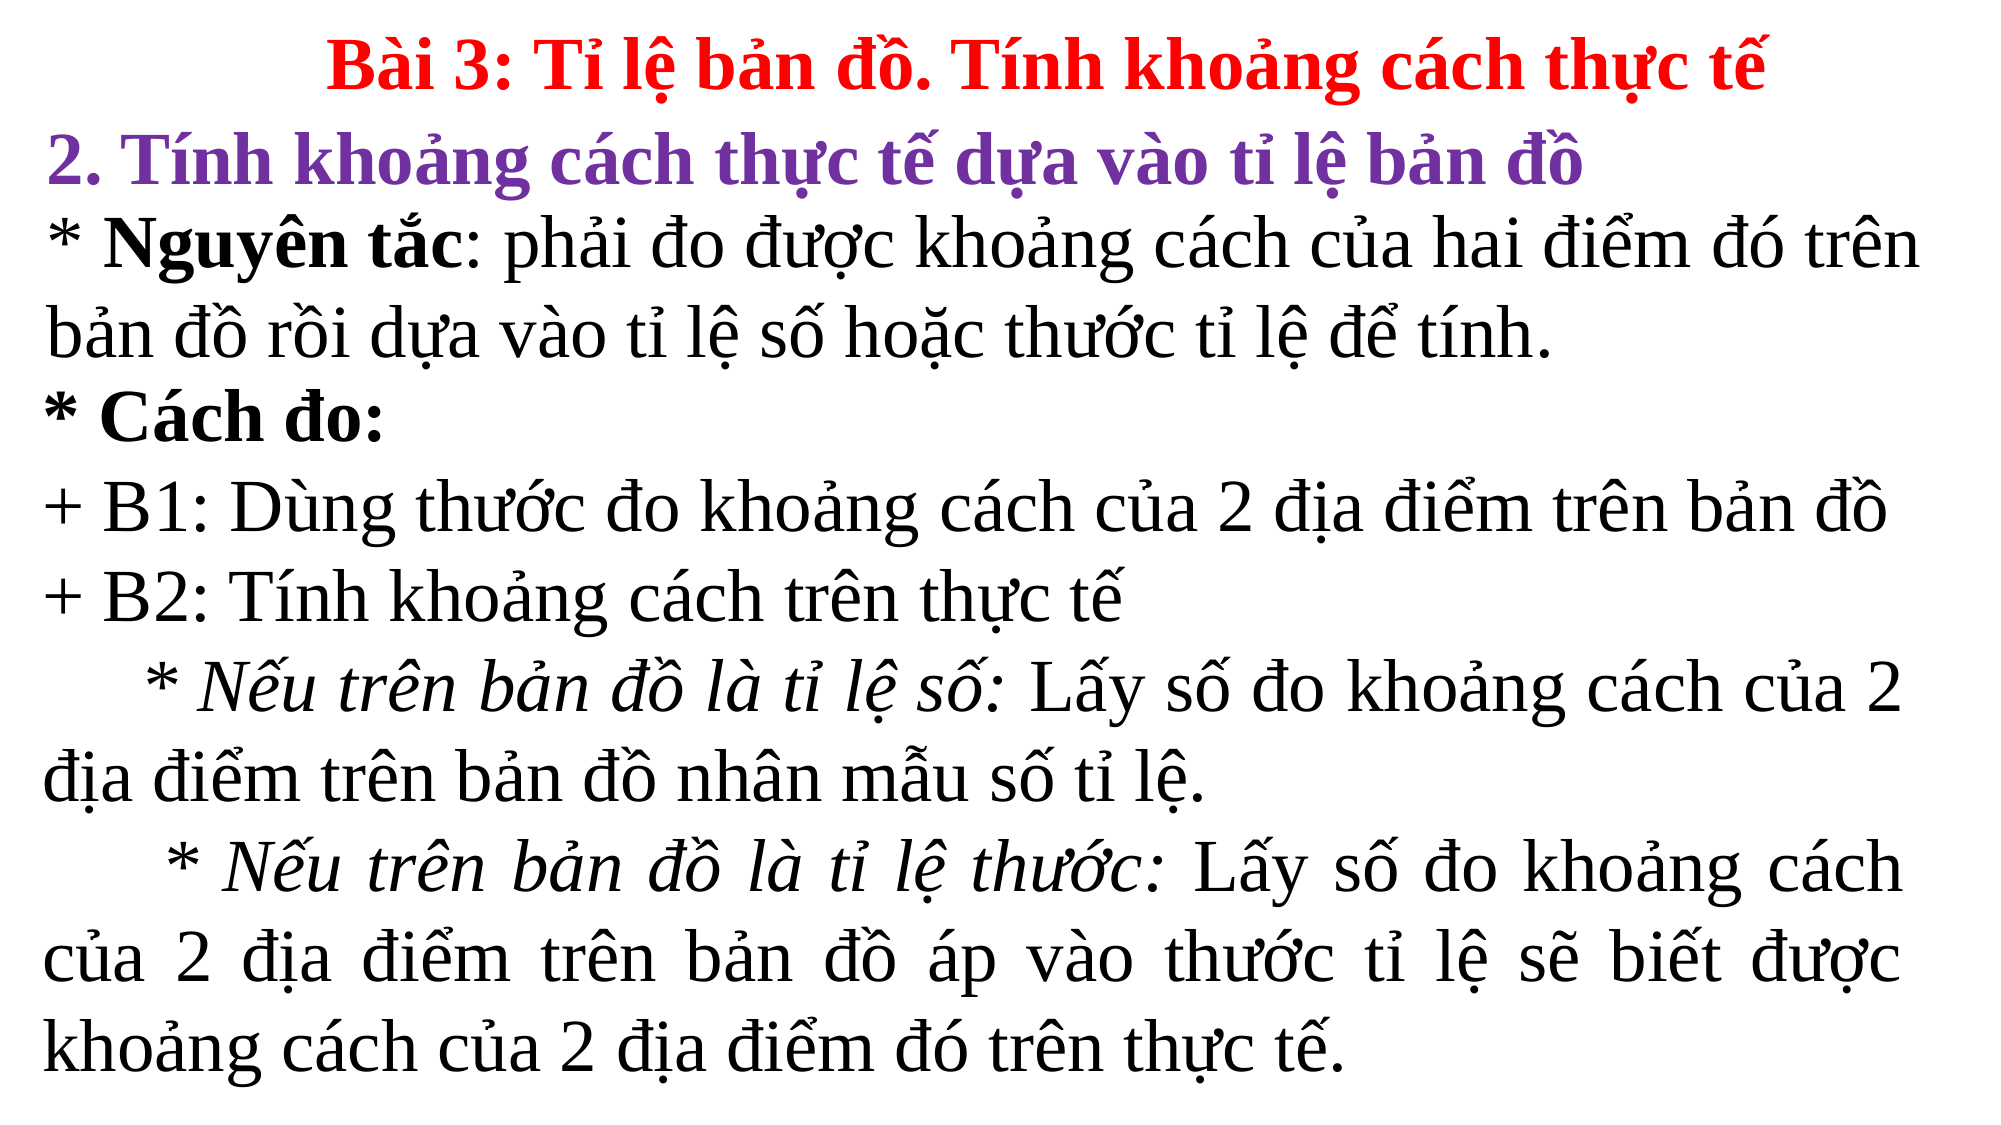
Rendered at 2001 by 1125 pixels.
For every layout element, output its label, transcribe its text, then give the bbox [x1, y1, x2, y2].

text_box Bài 3: Tỉ lệ bản đồ. Tính khoảng cách thực tế [156, 6, 1938, 112]
text_box * Cách đo: + B1: Dùng thước đo khoảng cách của 2 địa điểm trên bản đồ + B2: Tính khoảng cách trên thực tế * Nếu trên bản đồ là tỉ lệ số: Lấy số đo khoảng cách của 2 địa điểm trên bản đồ nhân mẫu số tỉ lệ. * Nếu trên bản đồ là tỉ lệ thước: Lấy số đo khoảng cách của 2 địa điểm trên bản đồ áp vào thước tỉ lệ sẽ biết được khoảng cách của 2 địa điểm đó trên thực tế. [27, 358, 1920, 1094]
text_box 2. Tính khoảng cách thực tế dựa vào tỉ lệ bản đồ [32, 101, 1774, 185]
text_box * Nguyên tắc: phải đo được khoảng cách của hai điểm đó trên bản đồ rồi dựa vào tỉ lệ số hoặc thước tỉ lệ để tính. [32, 185, 1938, 381]
